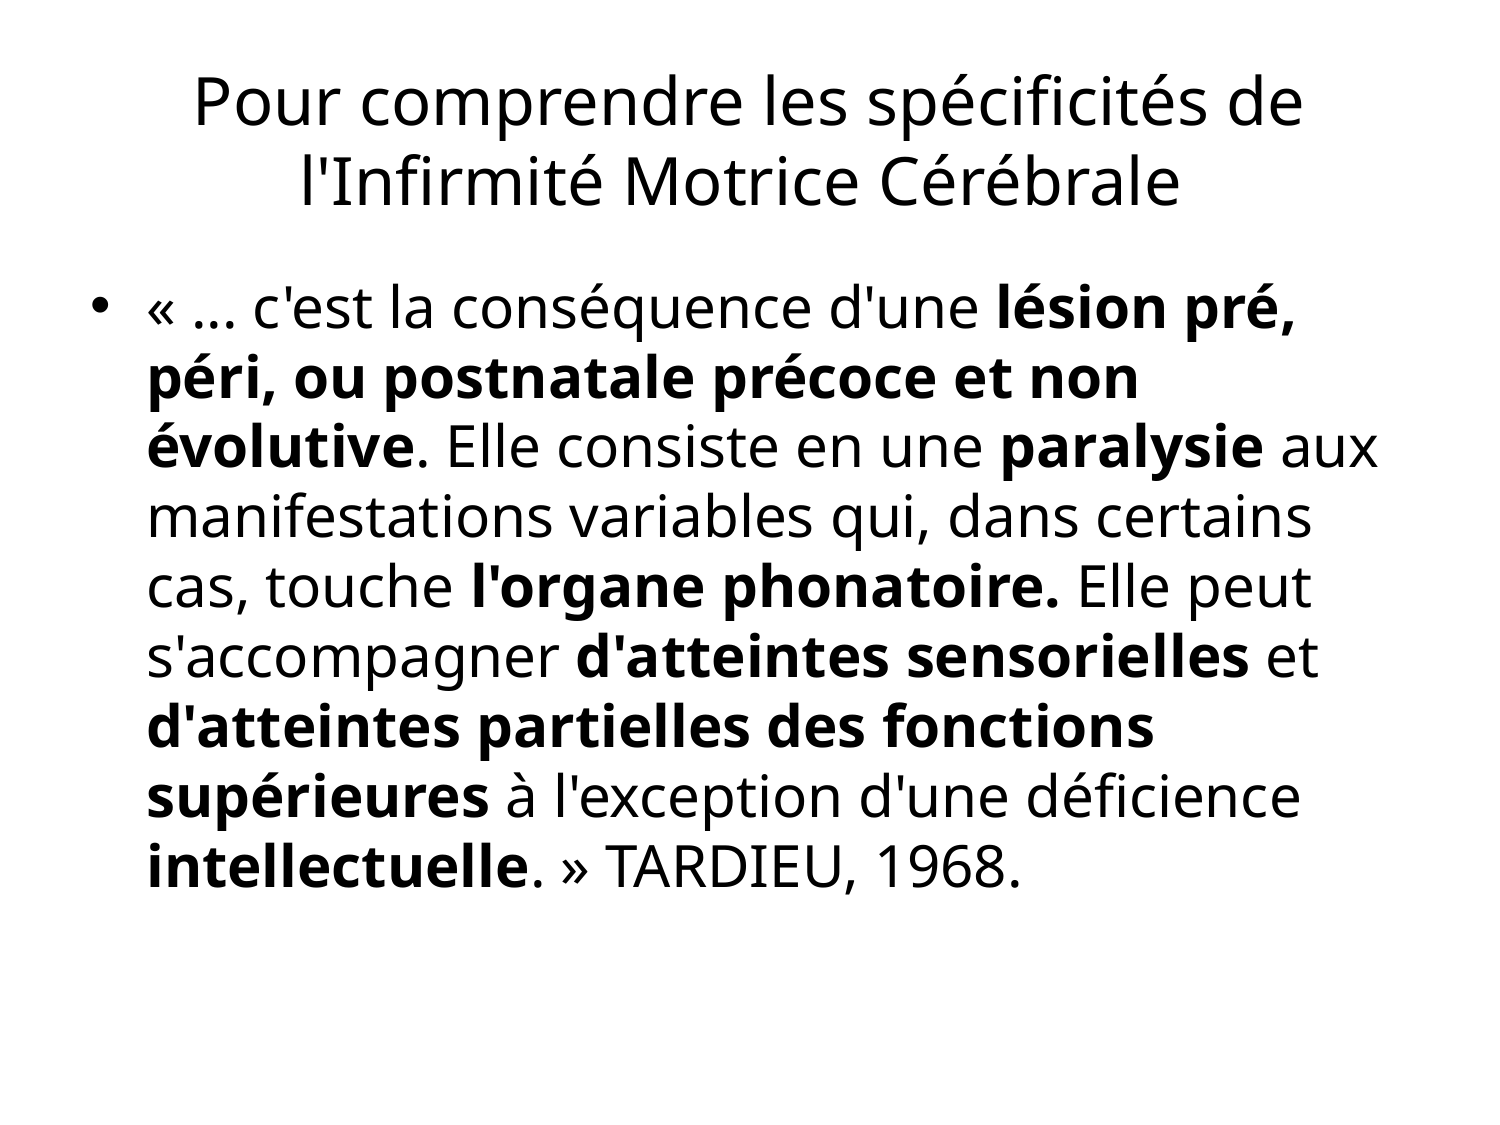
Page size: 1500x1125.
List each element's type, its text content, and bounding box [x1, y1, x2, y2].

title Pour comprendre les spécificités de l'Infirmité Motrice Cérébrale [75, 45, 1425, 233]
list « ... c'est la conséquence d'une lésion pré, péri, ou postnatale précoce et non évolutive. Elle consiste en une paralysie aux manifestations variables qui, dans certains cas, touche l'organe phonatoire. Elle peut s'accompagner d'atteintes sensorielles et d'atteintes partielles des fonctions supérieures à l'exception d'une déficience intellectuelle. » TARDIEU, 1968. [75, 262, 1425, 1005]
